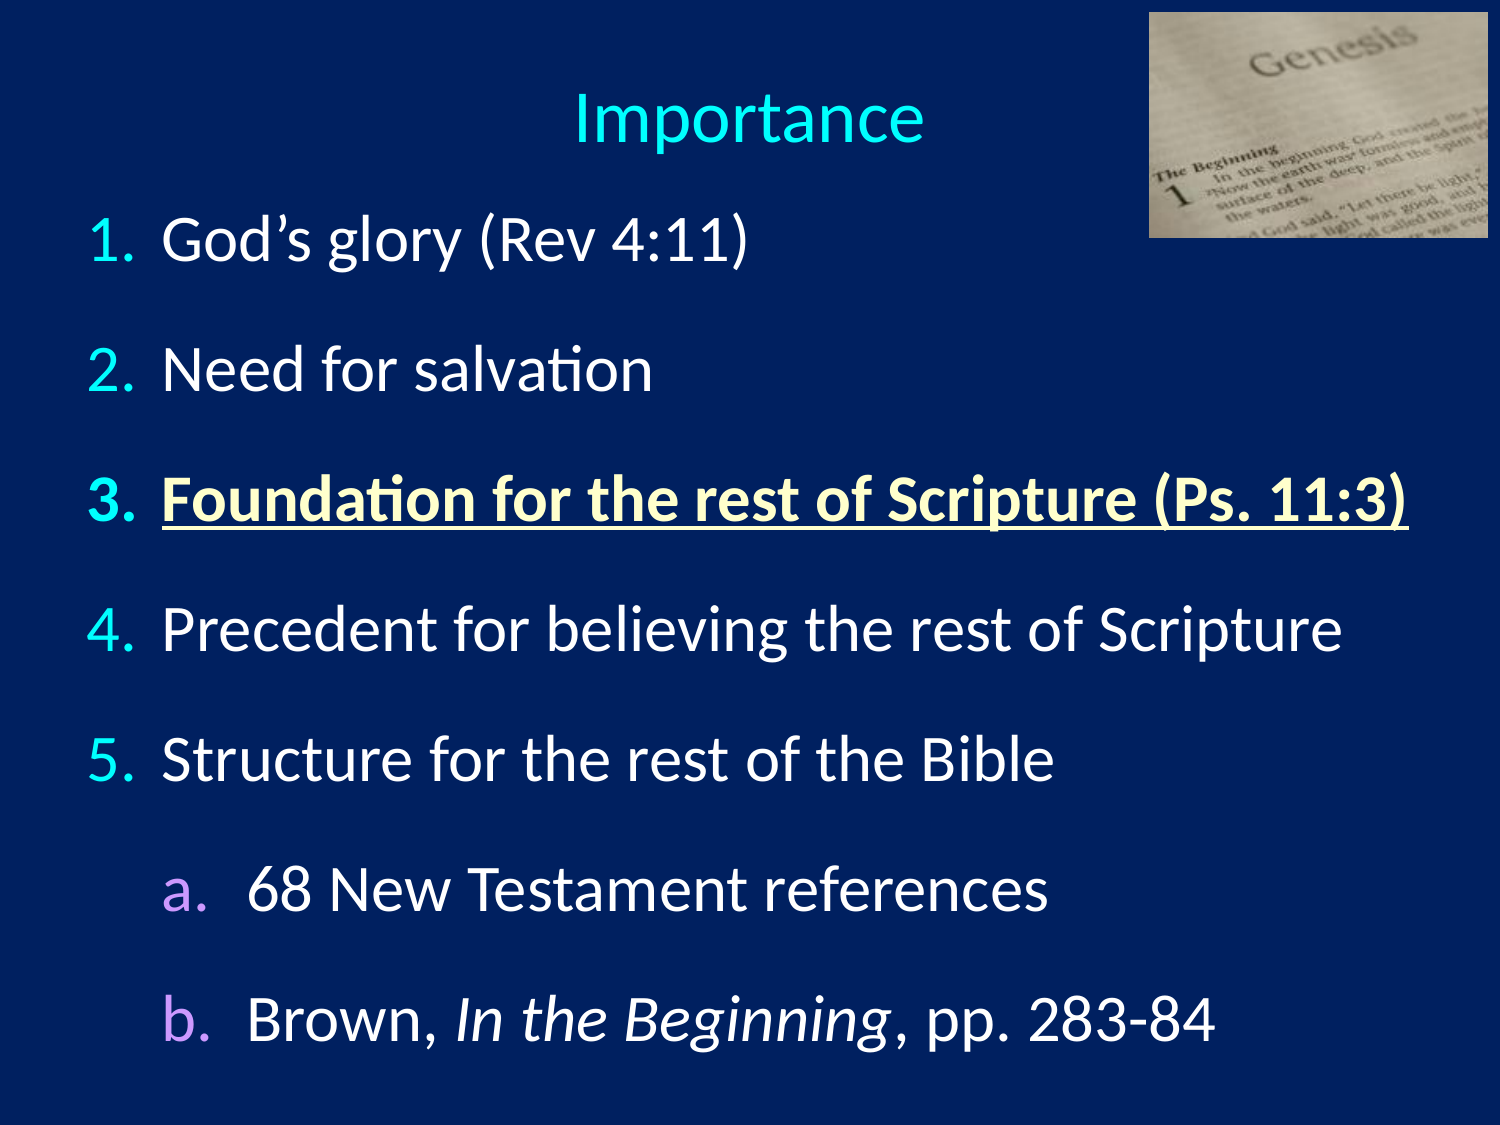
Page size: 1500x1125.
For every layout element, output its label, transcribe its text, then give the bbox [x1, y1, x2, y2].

picture [1149, 12, 1488, 238]
title Importance [112, 37, 1144, 187]
list God’s glory (Rev 4:11) Need for salvation Foundation for the rest of Scripture (Ps. 11:3) Precedent for believing the rest of Scripture Structure for the rest of the Bible 68 New Testament references Brown, In the Beginning, pp. 283-84 [71, 187, 1488, 1076]
